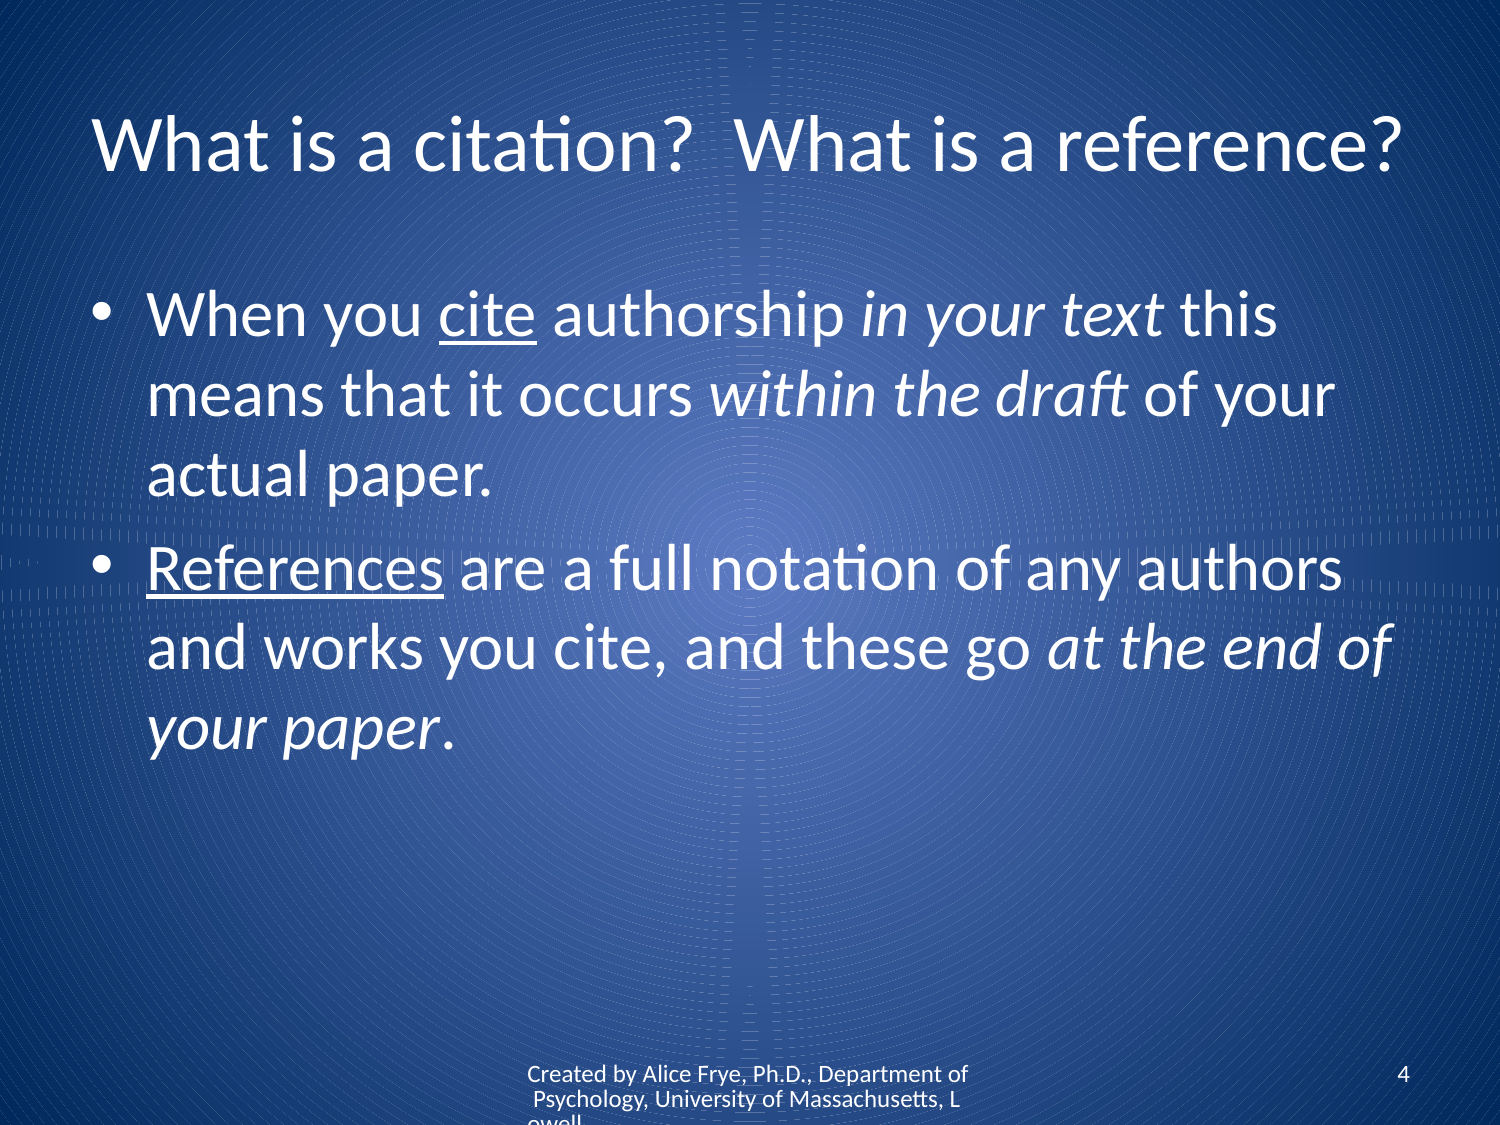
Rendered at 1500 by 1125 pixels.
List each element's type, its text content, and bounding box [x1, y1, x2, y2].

slide_number 4 [1074, 1042, 1425, 1103]
list When you cite authorship in your text this means that it occurs within the draft of your actual paper. References are a full notation of any authors and works you cite, and these go at the end of your paper. [75, 262, 1425, 1005]
title What is a citation? What is a reference? [75, 45, 1425, 233]
footer Created by Alice Frye, Ph.D., Department of Psychology, University of Massachusetts, Lowell [512, 1042, 988, 1103]
